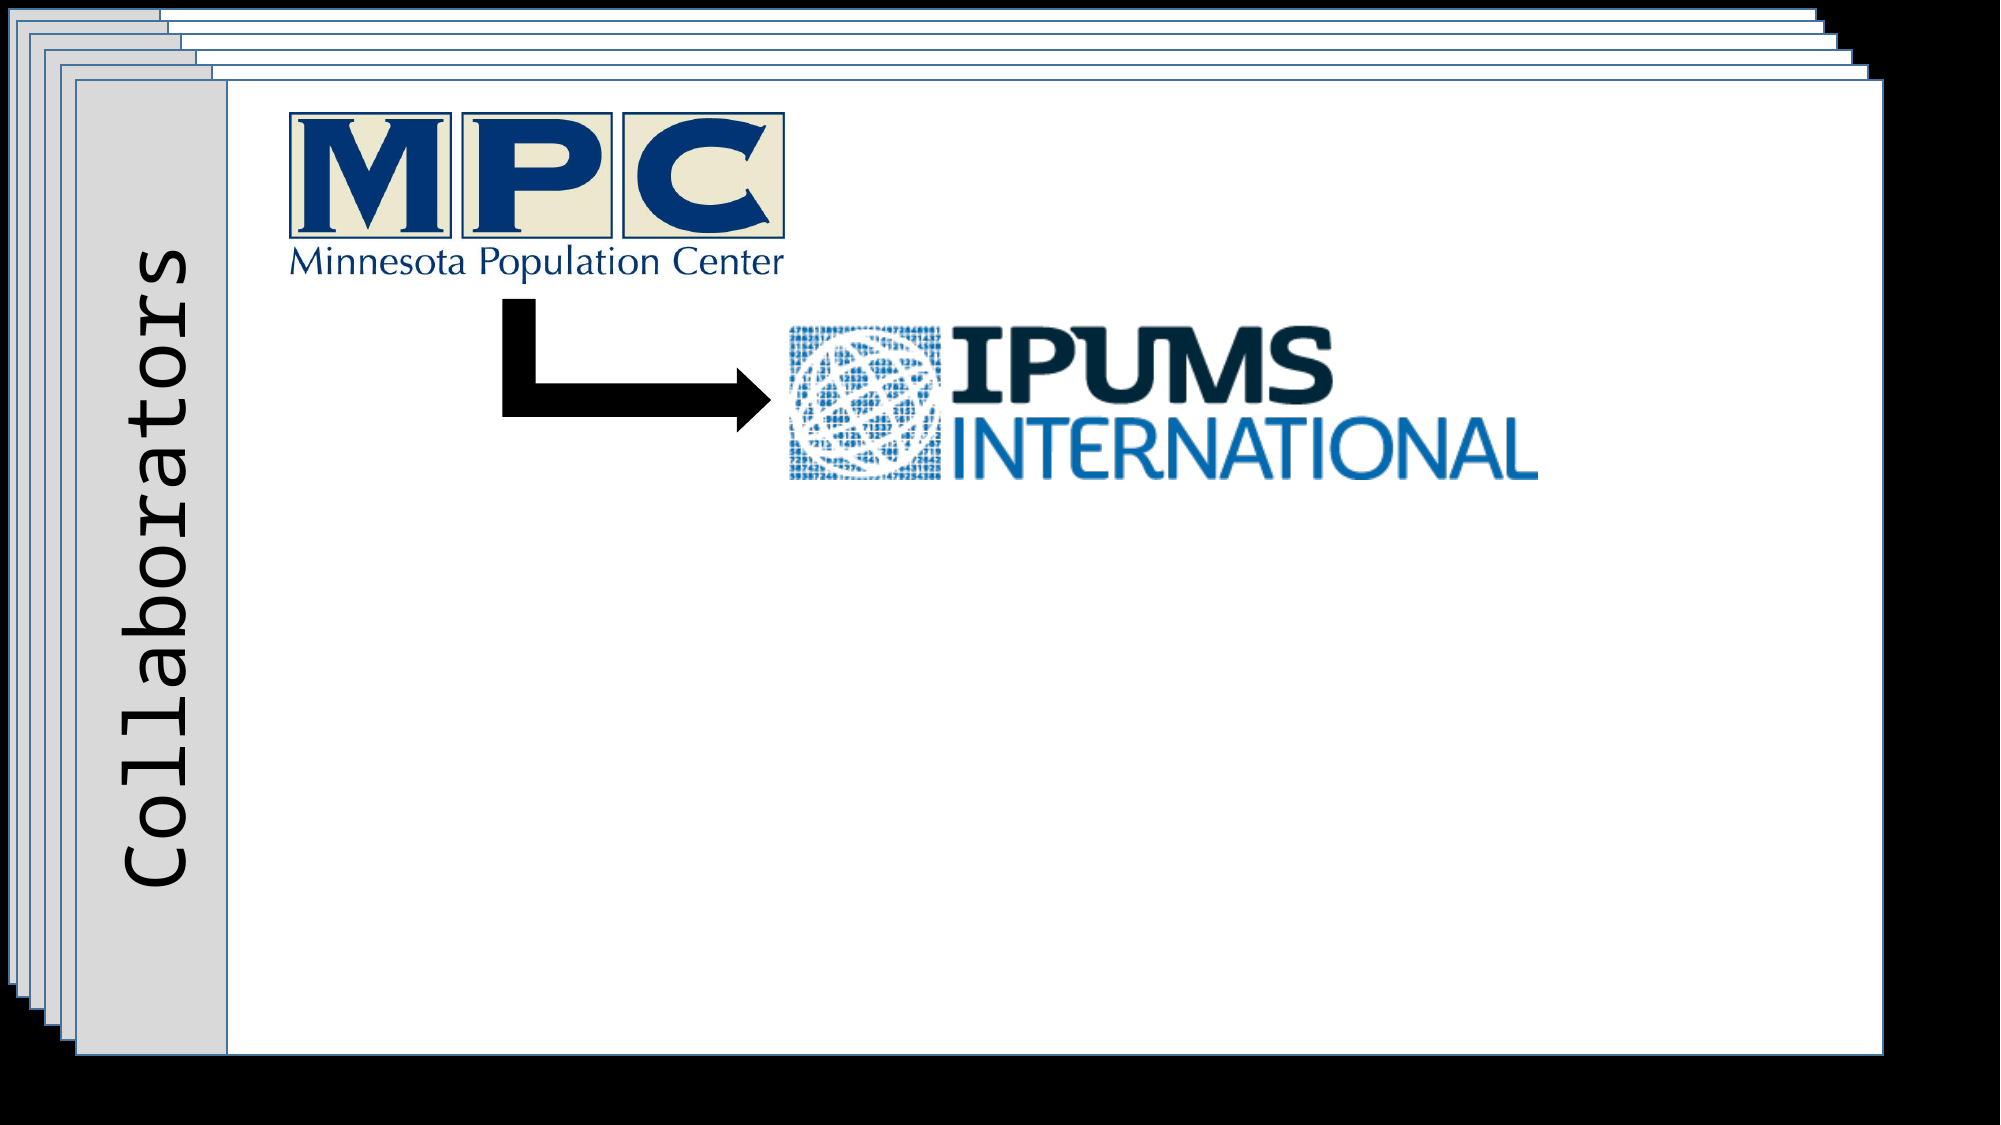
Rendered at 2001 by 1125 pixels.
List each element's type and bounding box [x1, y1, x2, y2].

text_box [29, 33, 1837, 1010]
text_box [8, 8, 1816, 985]
text_box [16, 21, 1824, 997]
text_box [44, 49, 1852, 1026]
text_box [76, 79, 1884, 1056]
picture [787, 324, 1538, 481]
picture [289, 112, 785, 285]
text_box [61, 64, 1869, 1041]
